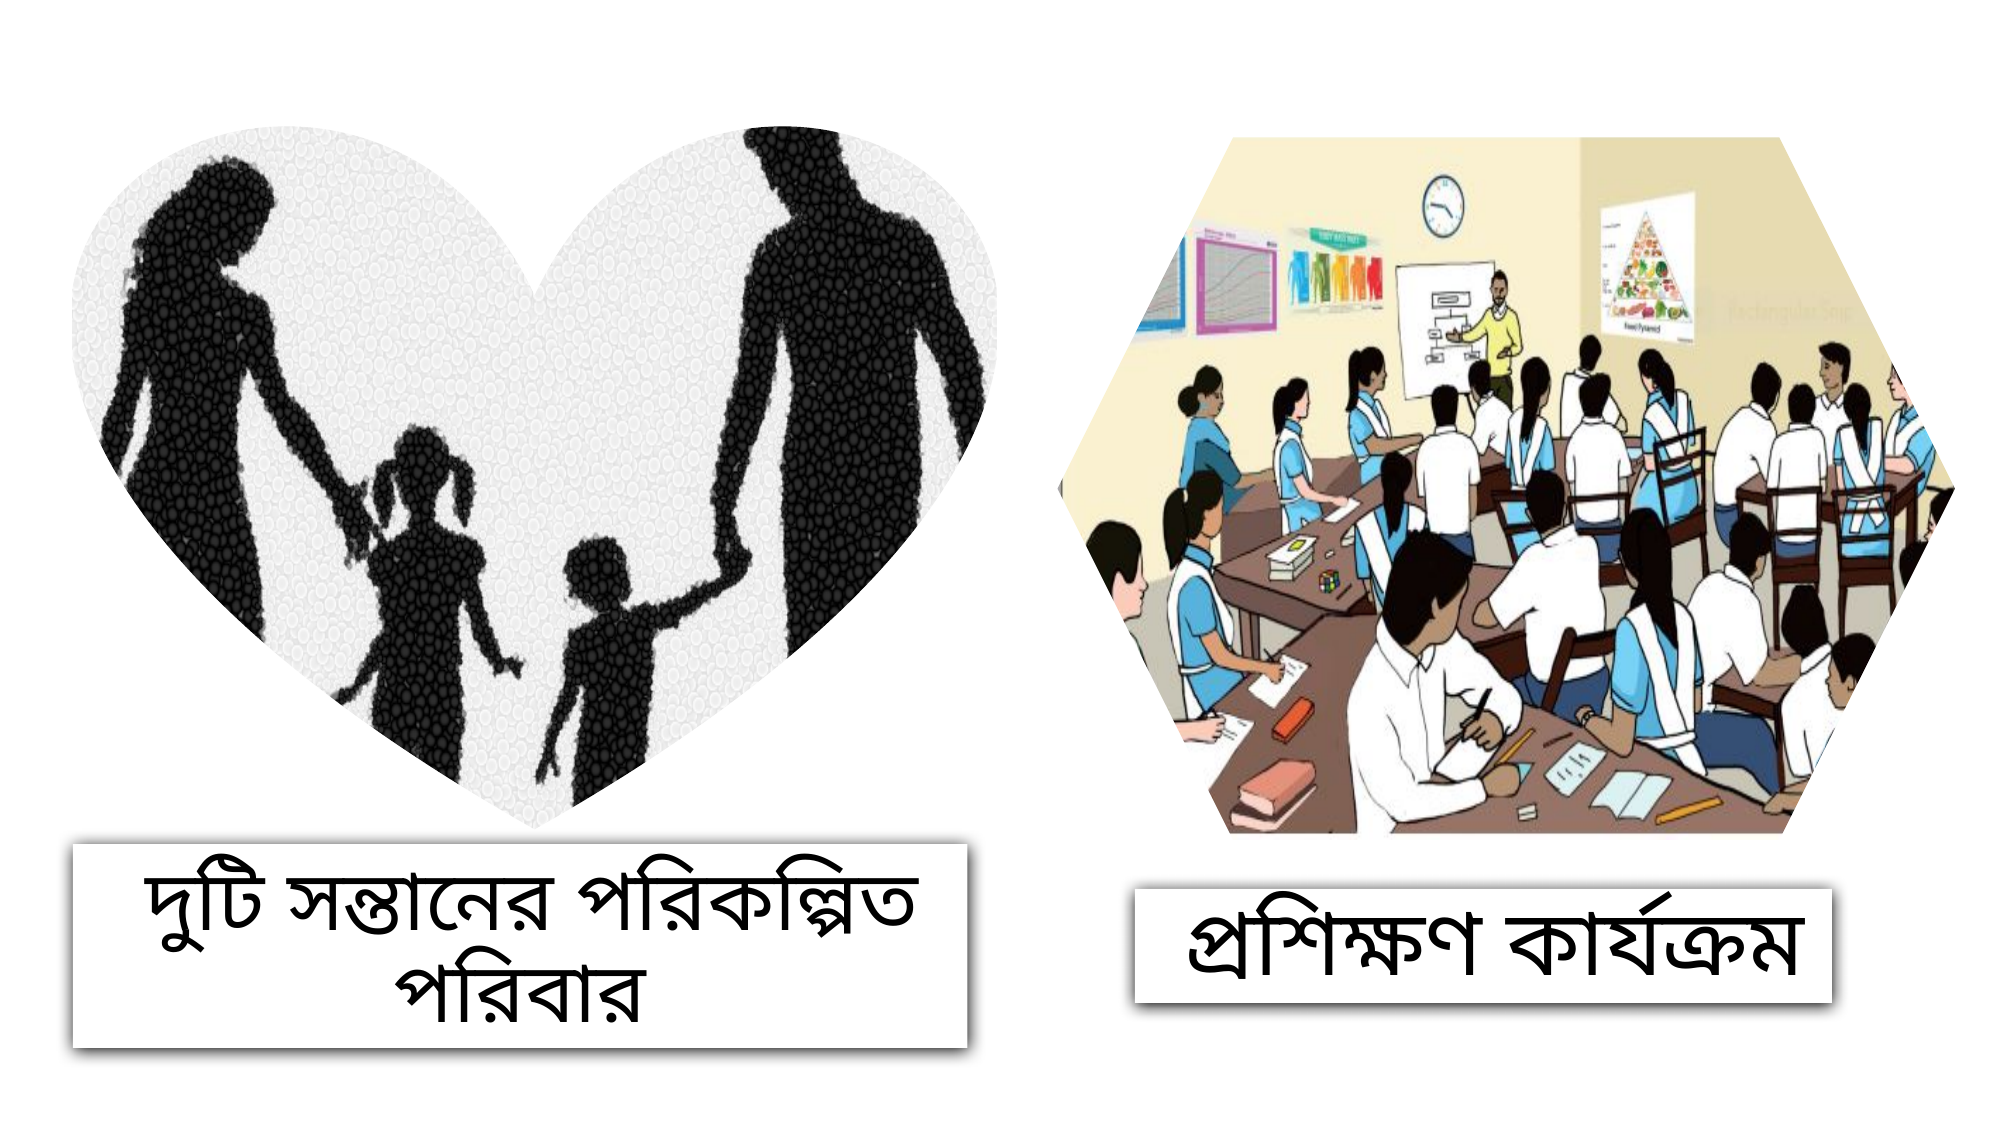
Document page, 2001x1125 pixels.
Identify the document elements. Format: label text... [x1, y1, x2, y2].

text_box দুটি সন্তানের পরিকল্পিত পরিবার [72, 844, 968, 1048]
text_box প্রশিক্ষণ কার্যক্রম [1134, 888, 1832, 1003]
picture [1057, 137, 1955, 840]
picture [72, 117, 997, 830]
